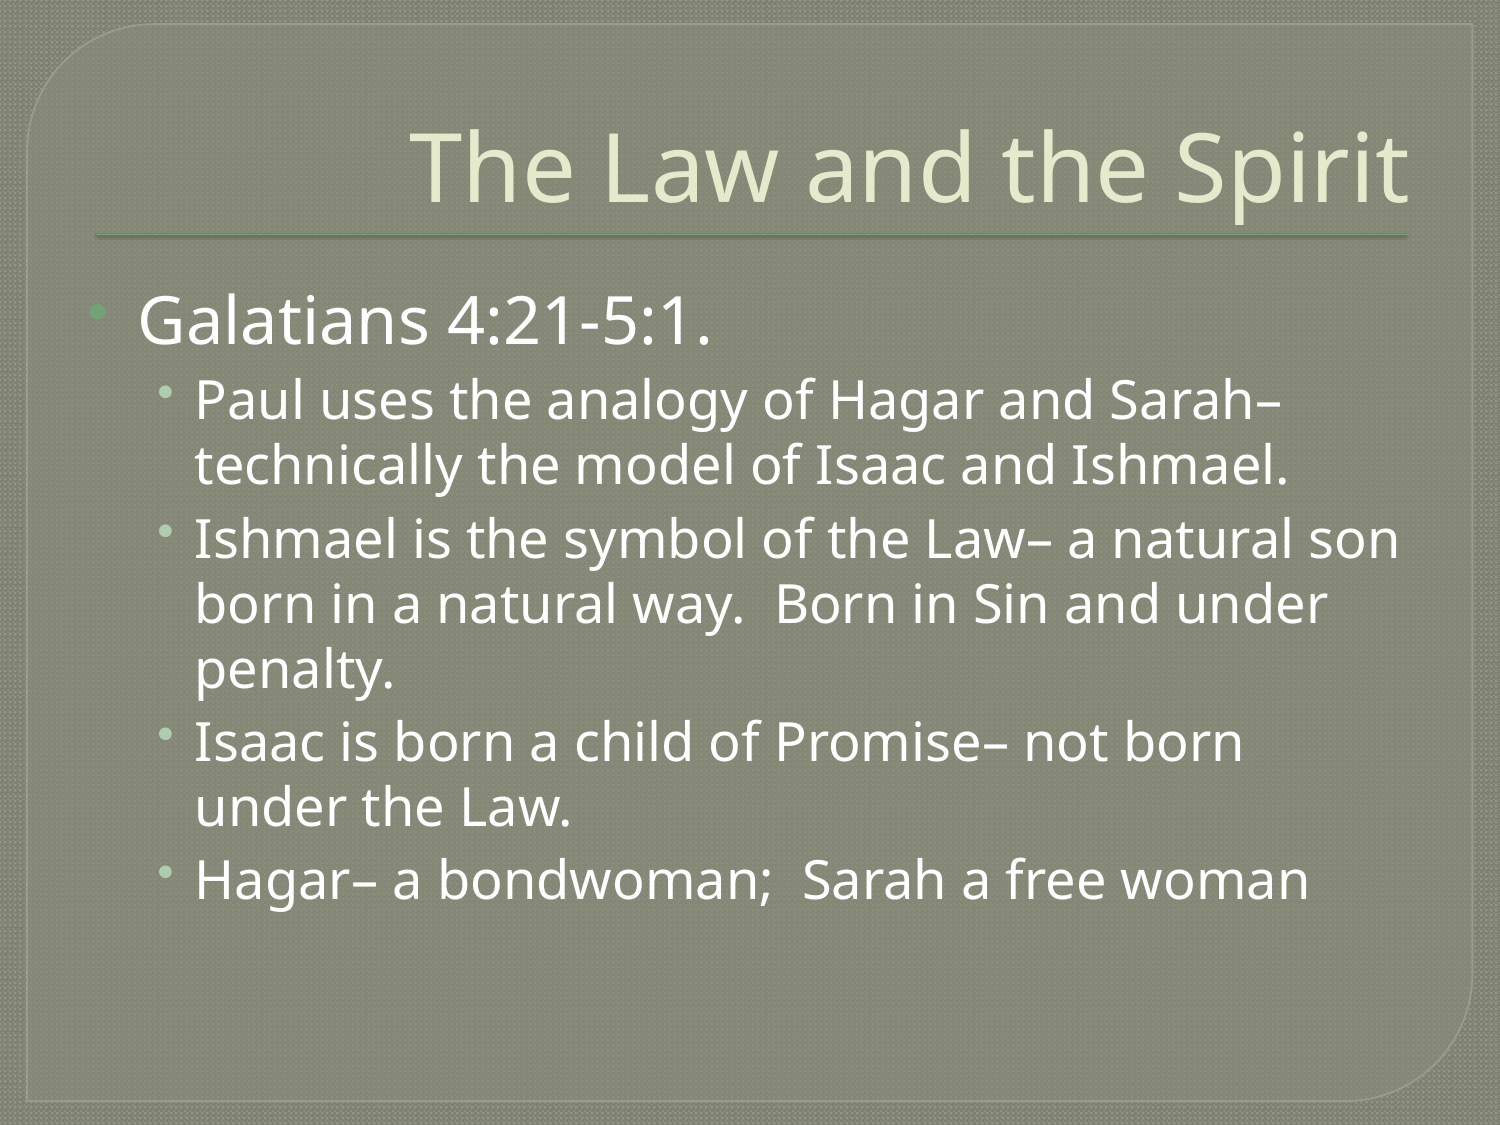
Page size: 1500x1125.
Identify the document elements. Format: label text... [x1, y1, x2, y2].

title The Law and the Spirit [75, 41, 1425, 230]
list Galatians 4:21-5:1. Paul uses the analogy of Hagar and Sarah– technically the model of Isaac and Ishmael. Ishmael is the symbol of the Law– a natural son born in a natural way. Born in Sin and under penalty. Isaac is born a child of Promise– not born under the Law. Hagar– a bondwoman; Sarah a free woman [75, 270, 1425, 1013]
